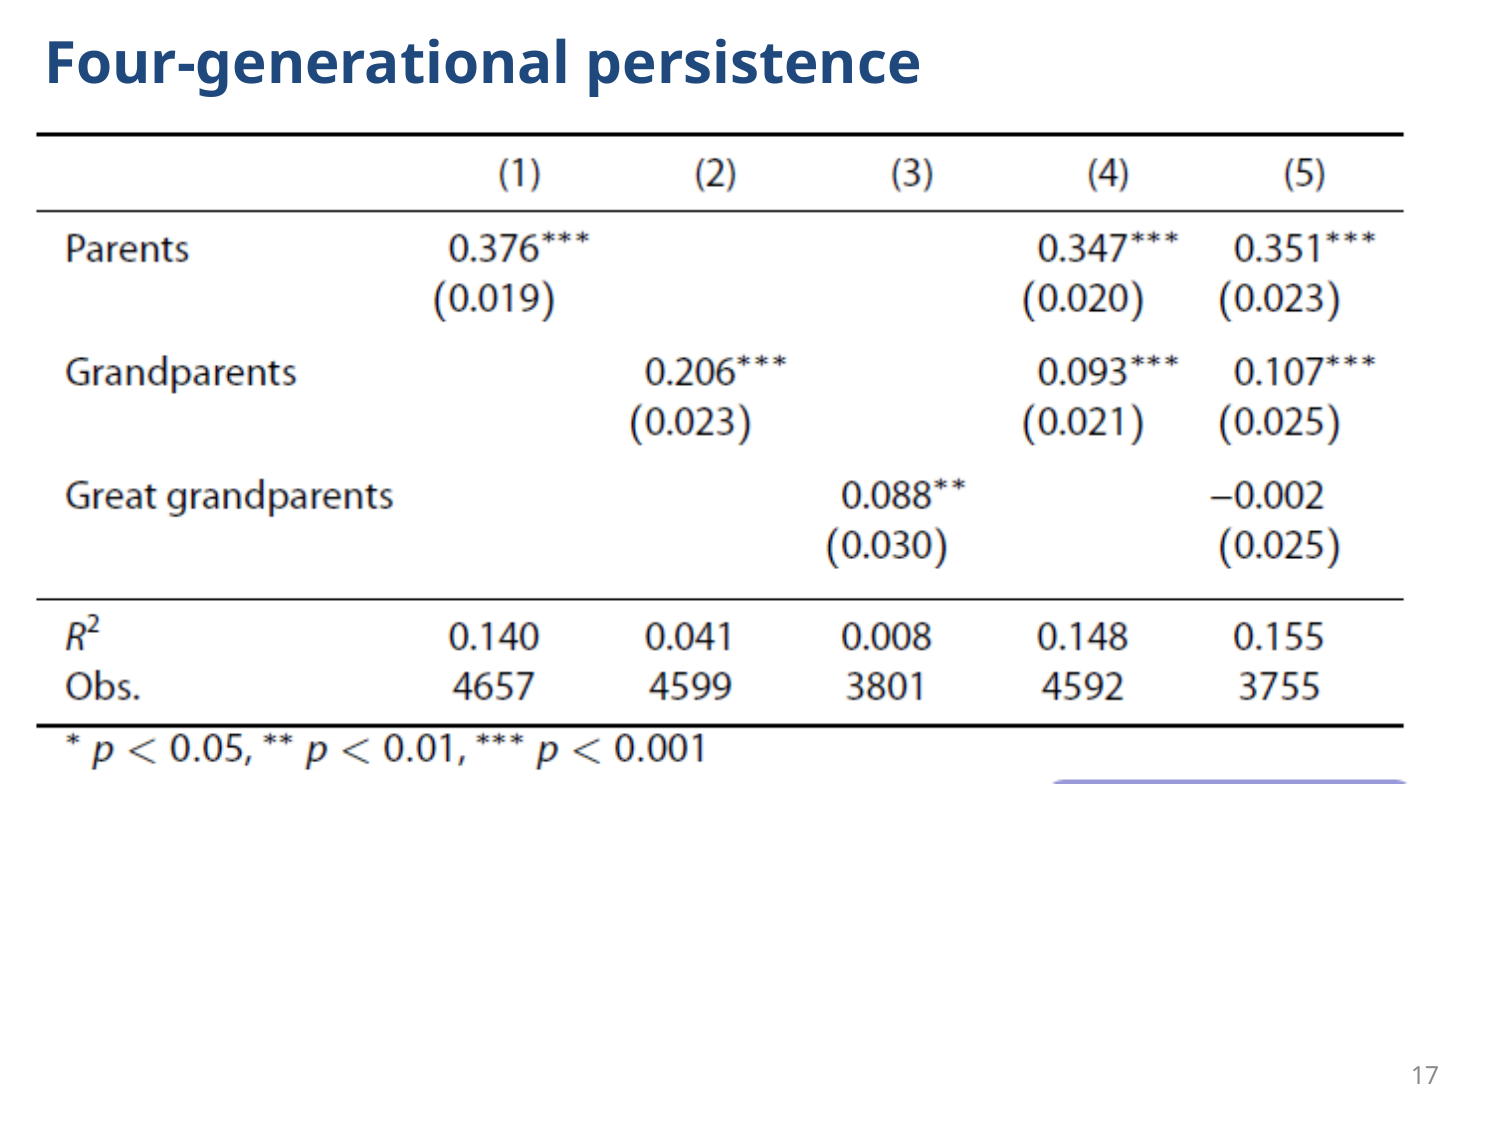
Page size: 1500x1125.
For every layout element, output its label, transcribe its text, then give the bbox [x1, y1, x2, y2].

title Four-generational persistence [29, 0, 1459, 120]
slide_number 17 [1380, 1046, 1455, 1107]
picture [23, 119, 1436, 784]
